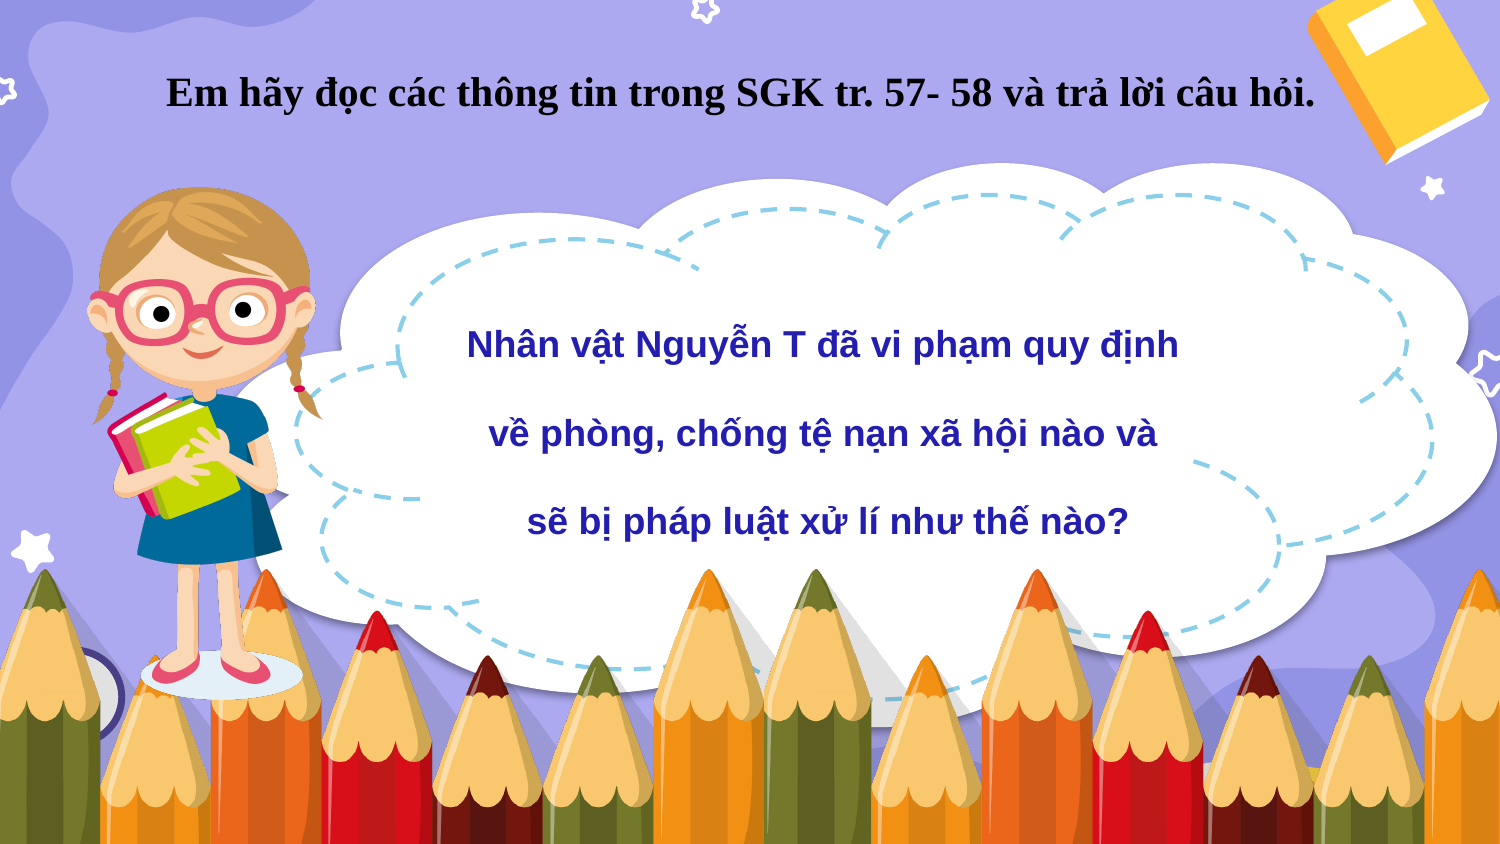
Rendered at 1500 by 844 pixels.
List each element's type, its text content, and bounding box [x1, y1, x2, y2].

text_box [0, 569, 1500, 844]
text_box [227, 161, 1497, 569]
picture [87, 186, 323, 700]
text_box Em hãy đọc các thông tin trong SGK tr. 57- 58 và trả lời câu hỏi. [87, 57, 1395, 122]
